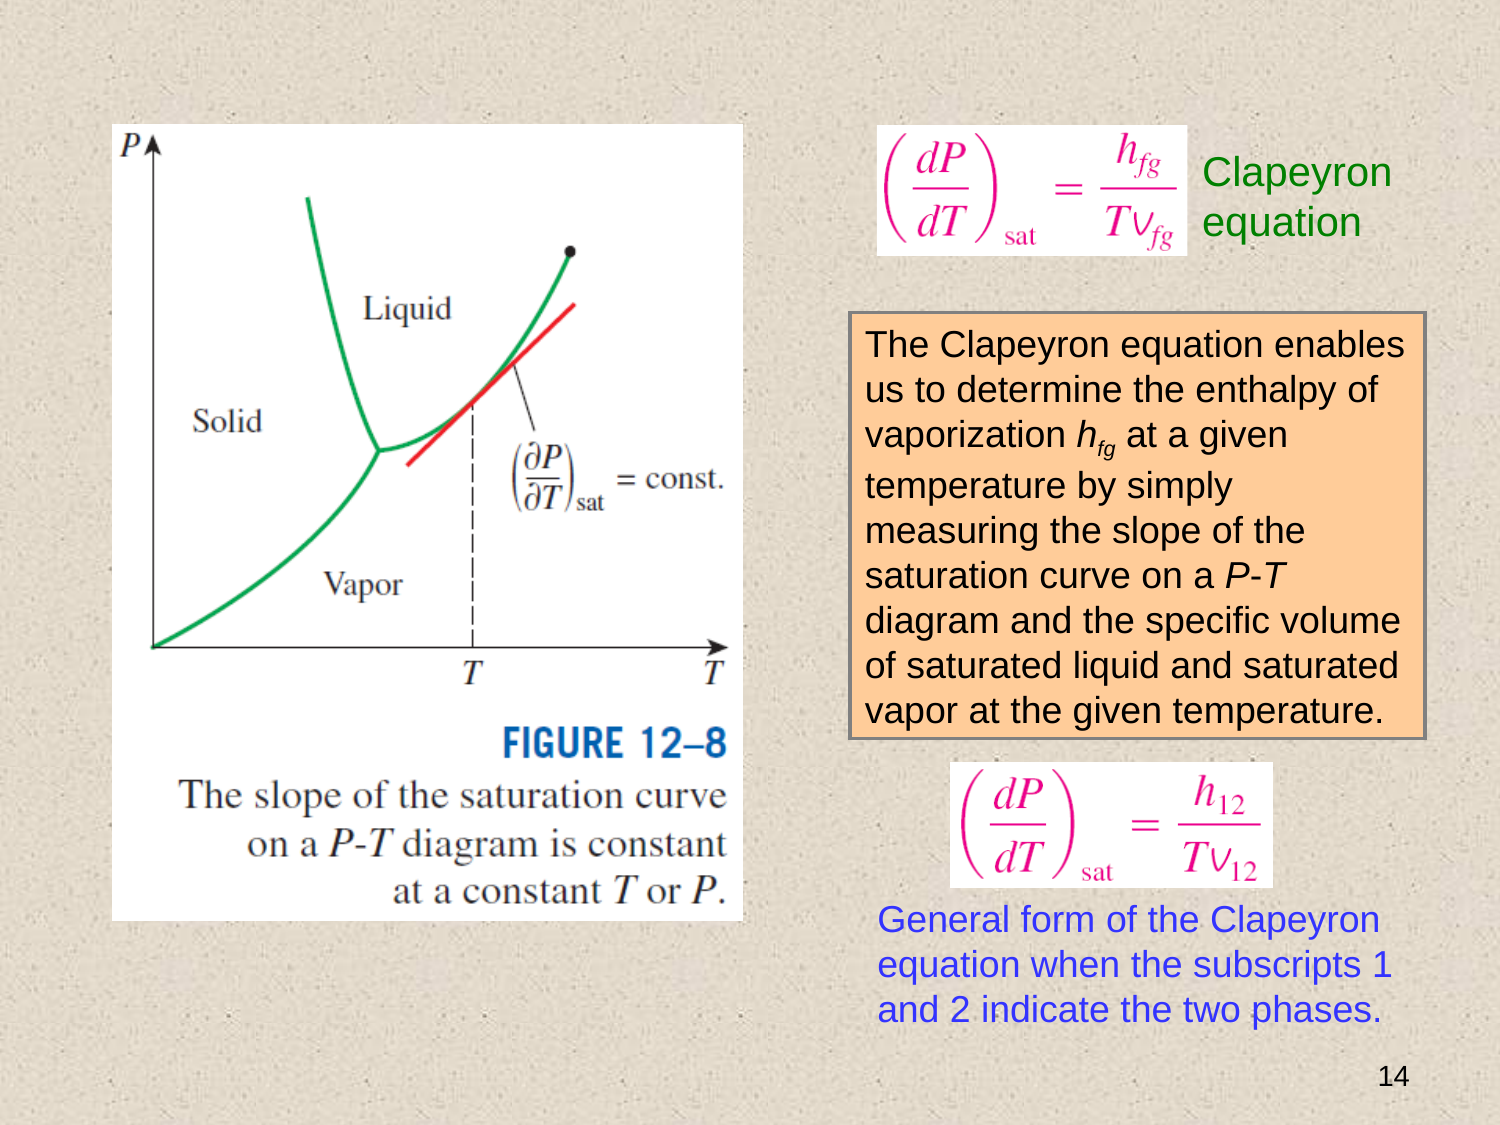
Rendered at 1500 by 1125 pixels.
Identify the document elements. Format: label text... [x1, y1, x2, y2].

slide_number 14 [1074, 1049, 1426, 1103]
text_box Clapeyron equation [1191, 137, 1413, 253]
picture [0, 0, 1500, 1125]
text_box General form of the Clapeyron equation when the subscripts 1 and 2 indicate the two phases. [862, 887, 1425, 1038]
text_box The Clapeyron equation enables us to determine the enthalpy of vaporization hfg at a given temperature by simply measuring the slope of the saturation curve on a P-T diagram and the specific volume of saturated liquid and saturated vapor at the given temperature. [849, 312, 1425, 739]
